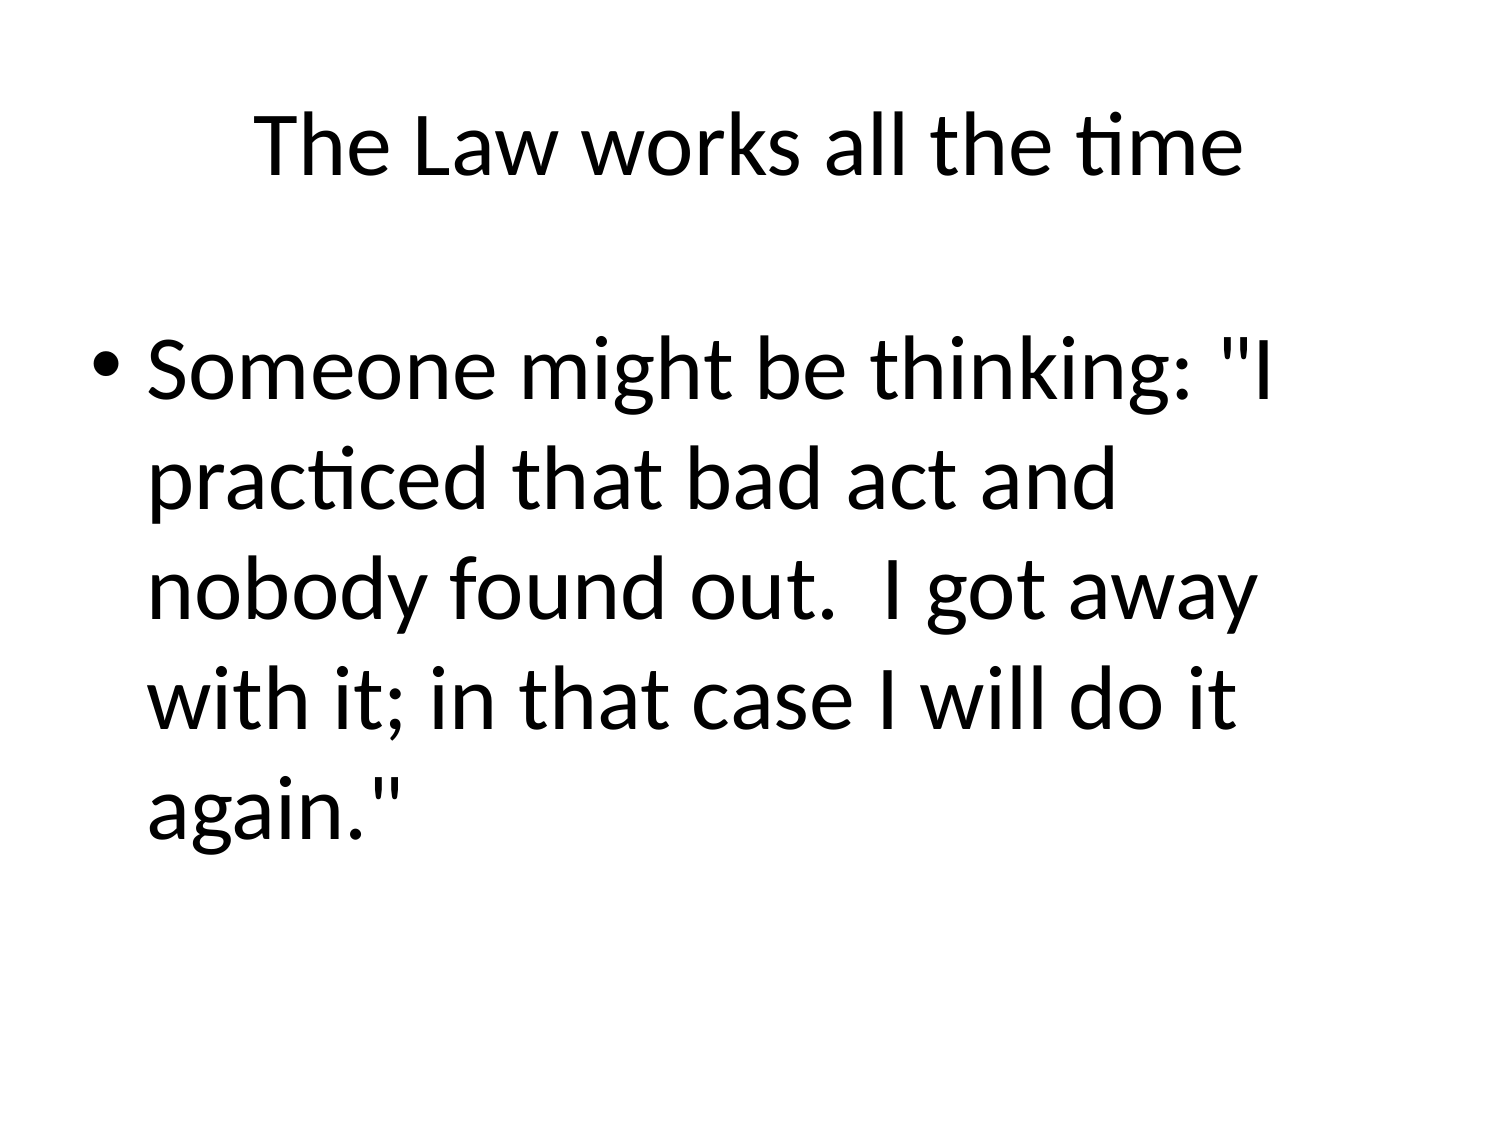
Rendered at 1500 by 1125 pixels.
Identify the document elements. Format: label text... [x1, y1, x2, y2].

title The Law works all the time [75, 45, 1425, 233]
list Someone might be thinking: "I practiced that bad act and nobody found out. I got away with it; in that case I will do it again." [75, 299, 1425, 1005]
